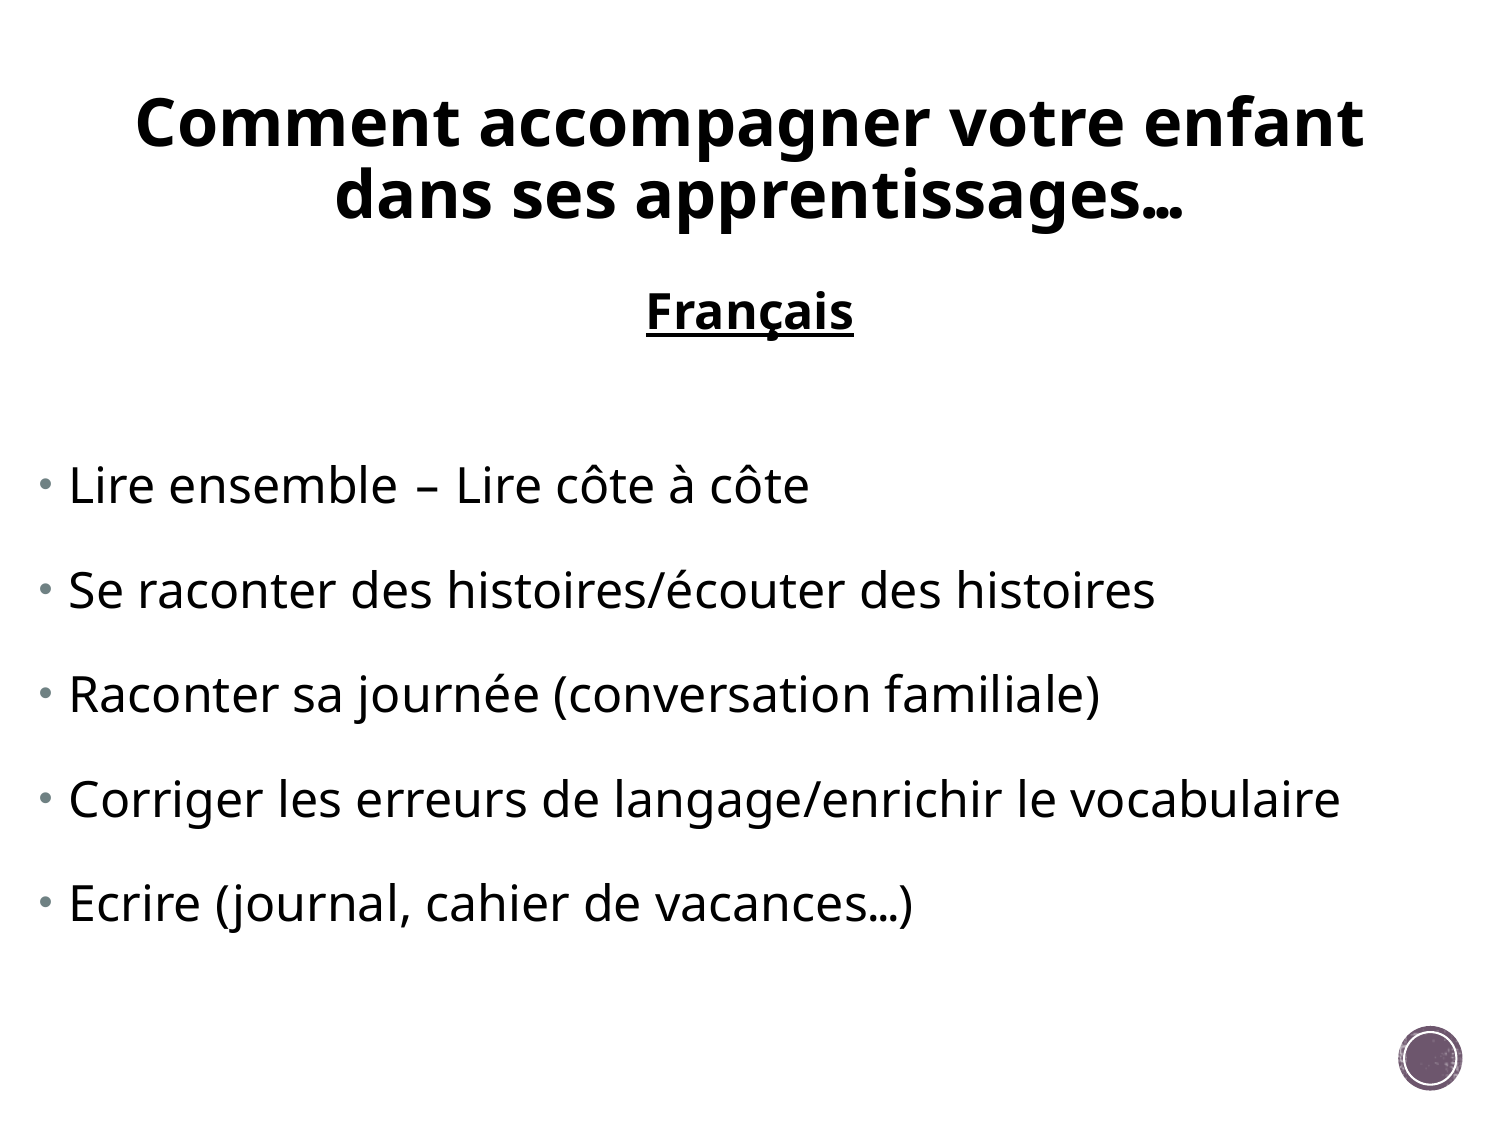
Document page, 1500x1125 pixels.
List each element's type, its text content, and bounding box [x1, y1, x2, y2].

list Français Lire ensemble – Lire côte à côte Se raconter des histoires/écouter des histoires Raconter sa journée (conversation familiale) Corriger les erreurs de langage/enrichir le vocabulaire Ecrire (journal, cahier de vacances…) [23, 278, 1477, 1094]
title Comment accompagner votre enfant dans ses apprentissages… [41, 19, 1477, 278]
